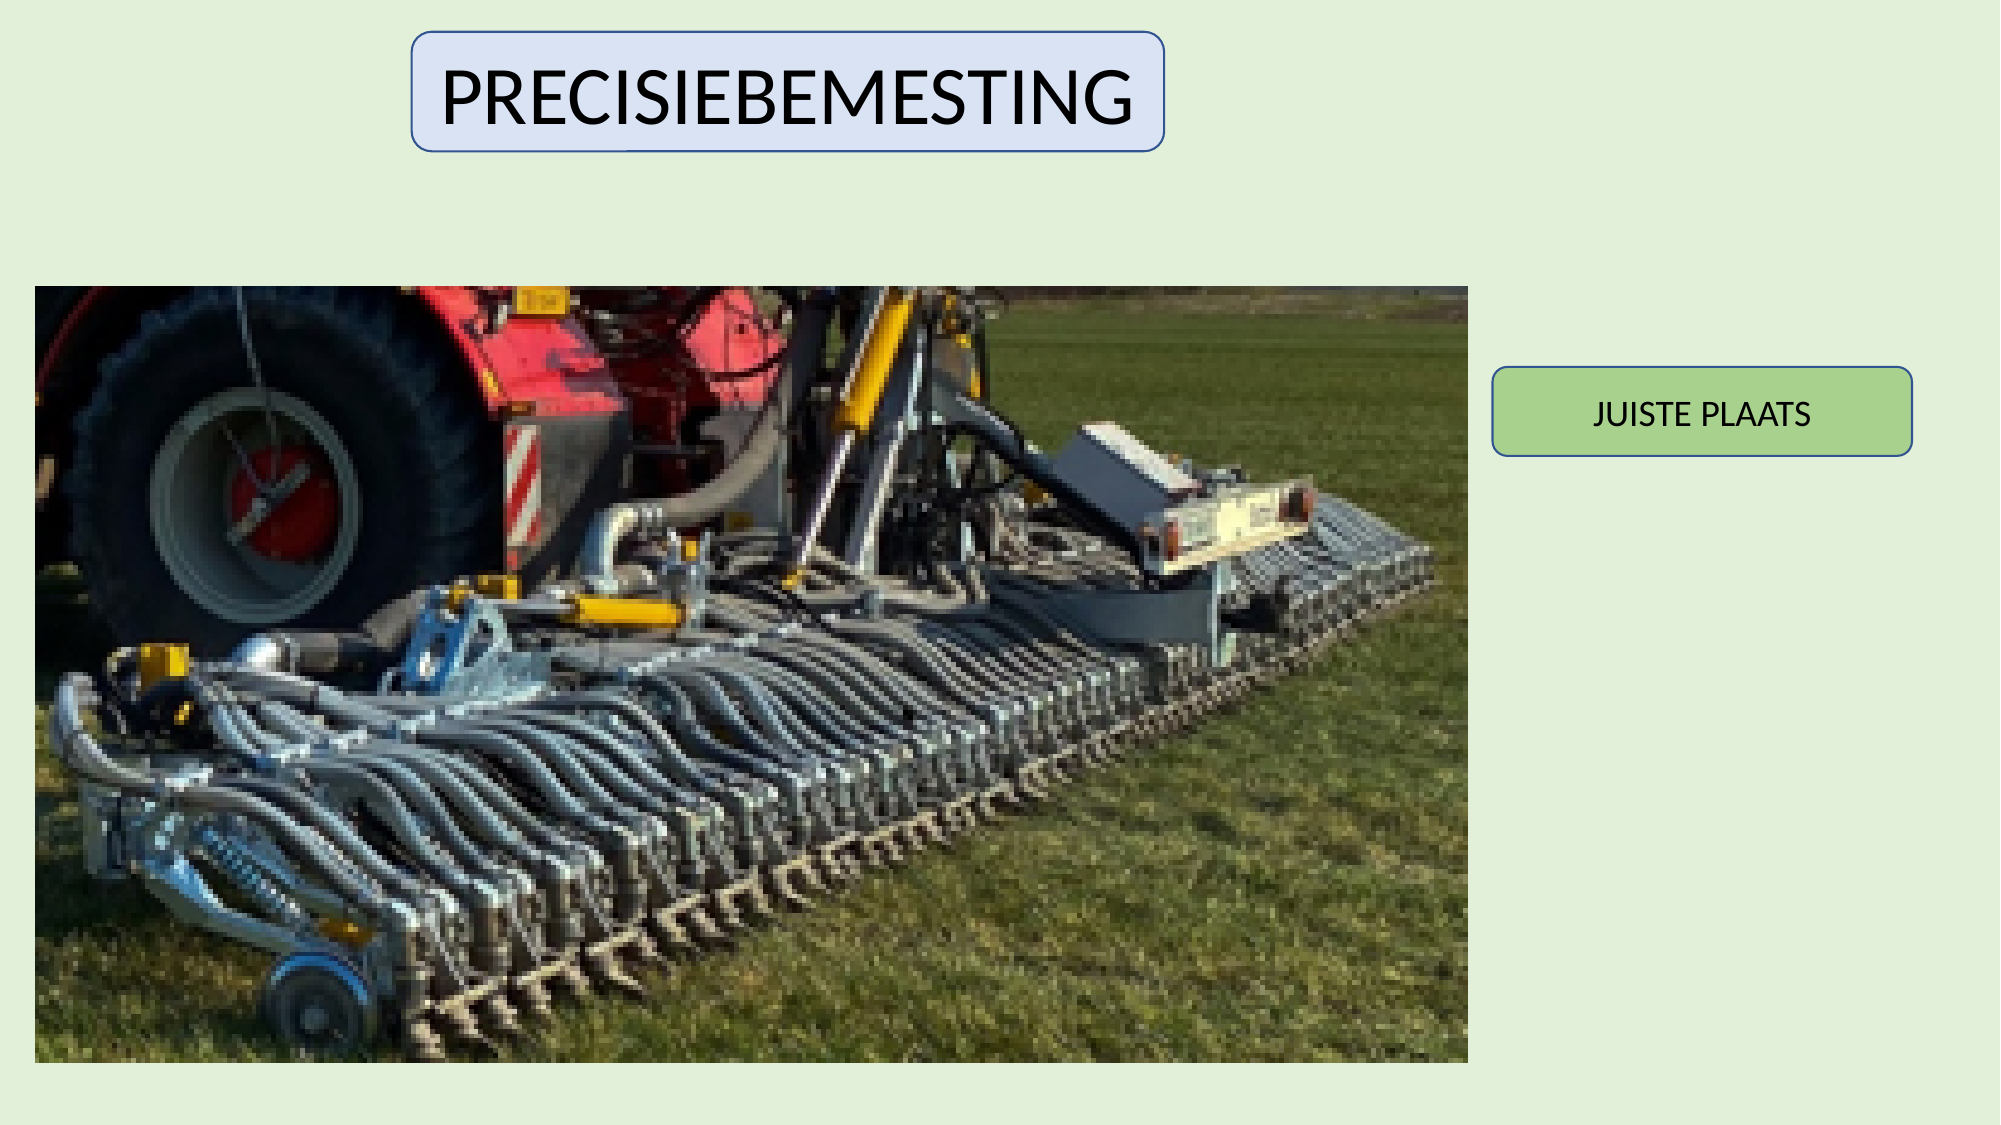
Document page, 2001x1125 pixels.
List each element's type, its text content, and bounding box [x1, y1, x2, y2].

text_box PRECISIEBEMESTING [410, 30, 1166, 153]
text_box JUISTE PLAATS [1491, 365, 1914, 457]
picture [35, 286, 1468, 1063]
